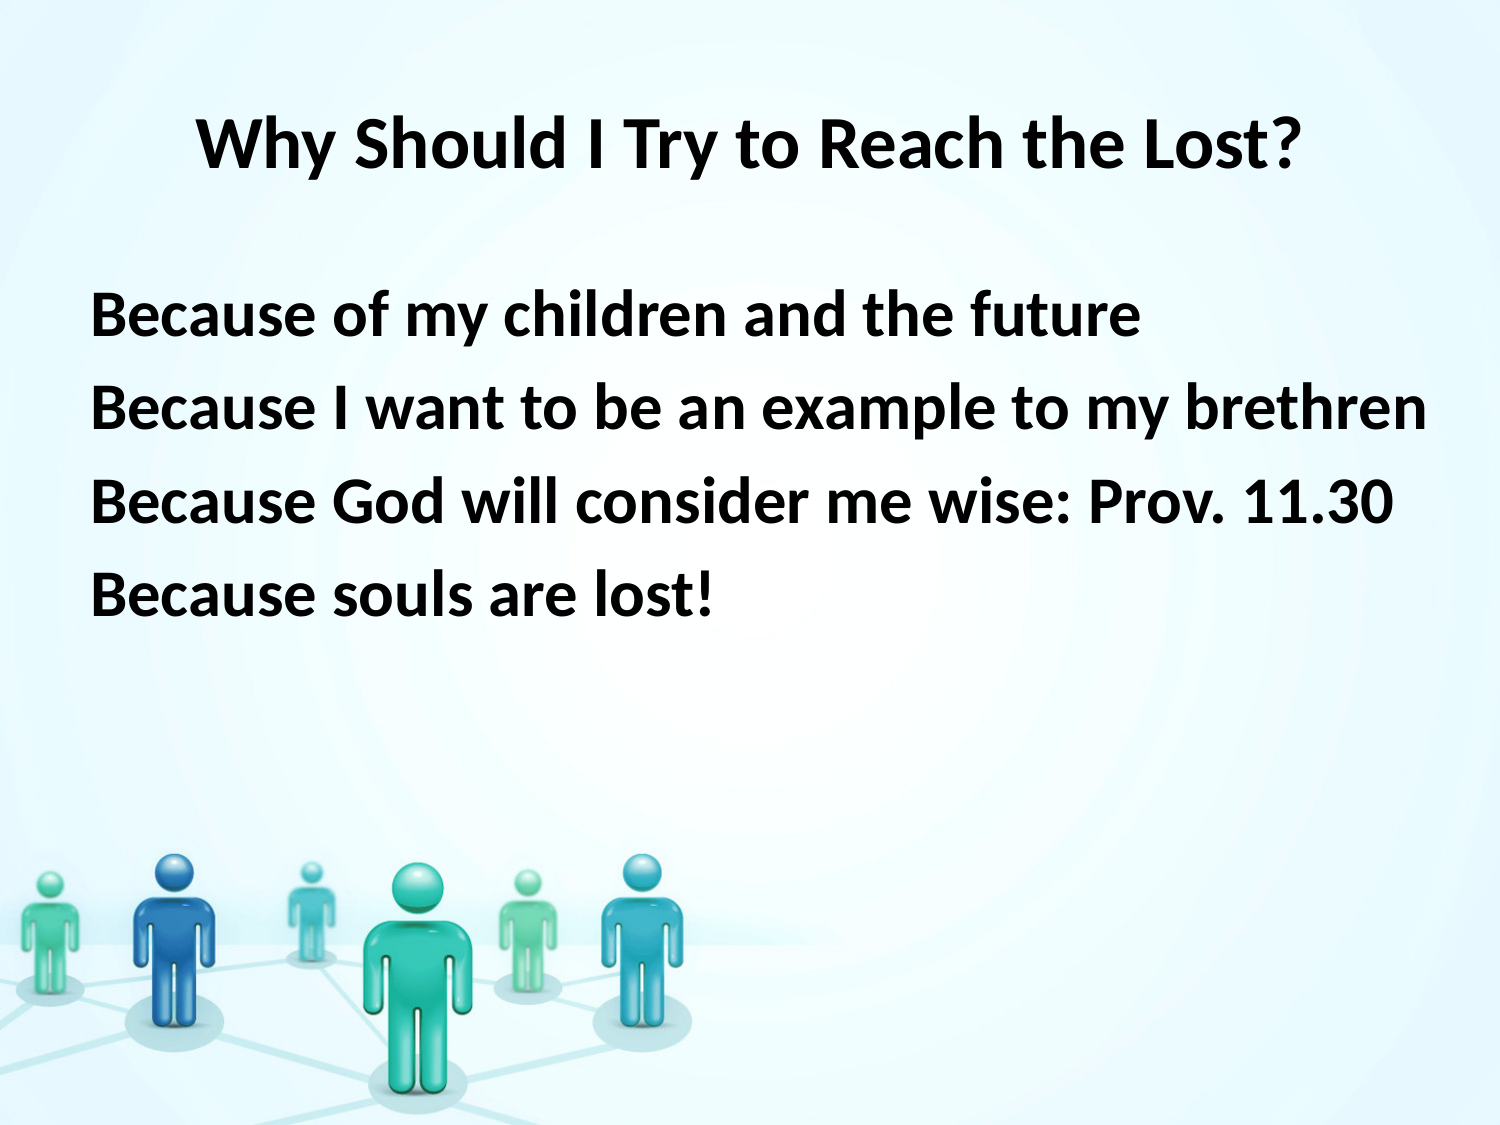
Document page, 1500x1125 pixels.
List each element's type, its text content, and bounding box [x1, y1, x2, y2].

picture [0, 0, 1500, 1125]
list Because of my children and the future Because I want to be an example to my brethren Because God will consider me wise: Prov. 11.30 Because souls are lost! [75, 262, 1500, 1005]
title Why Should I Try to Reach the Lost? [75, 45, 1425, 233]
